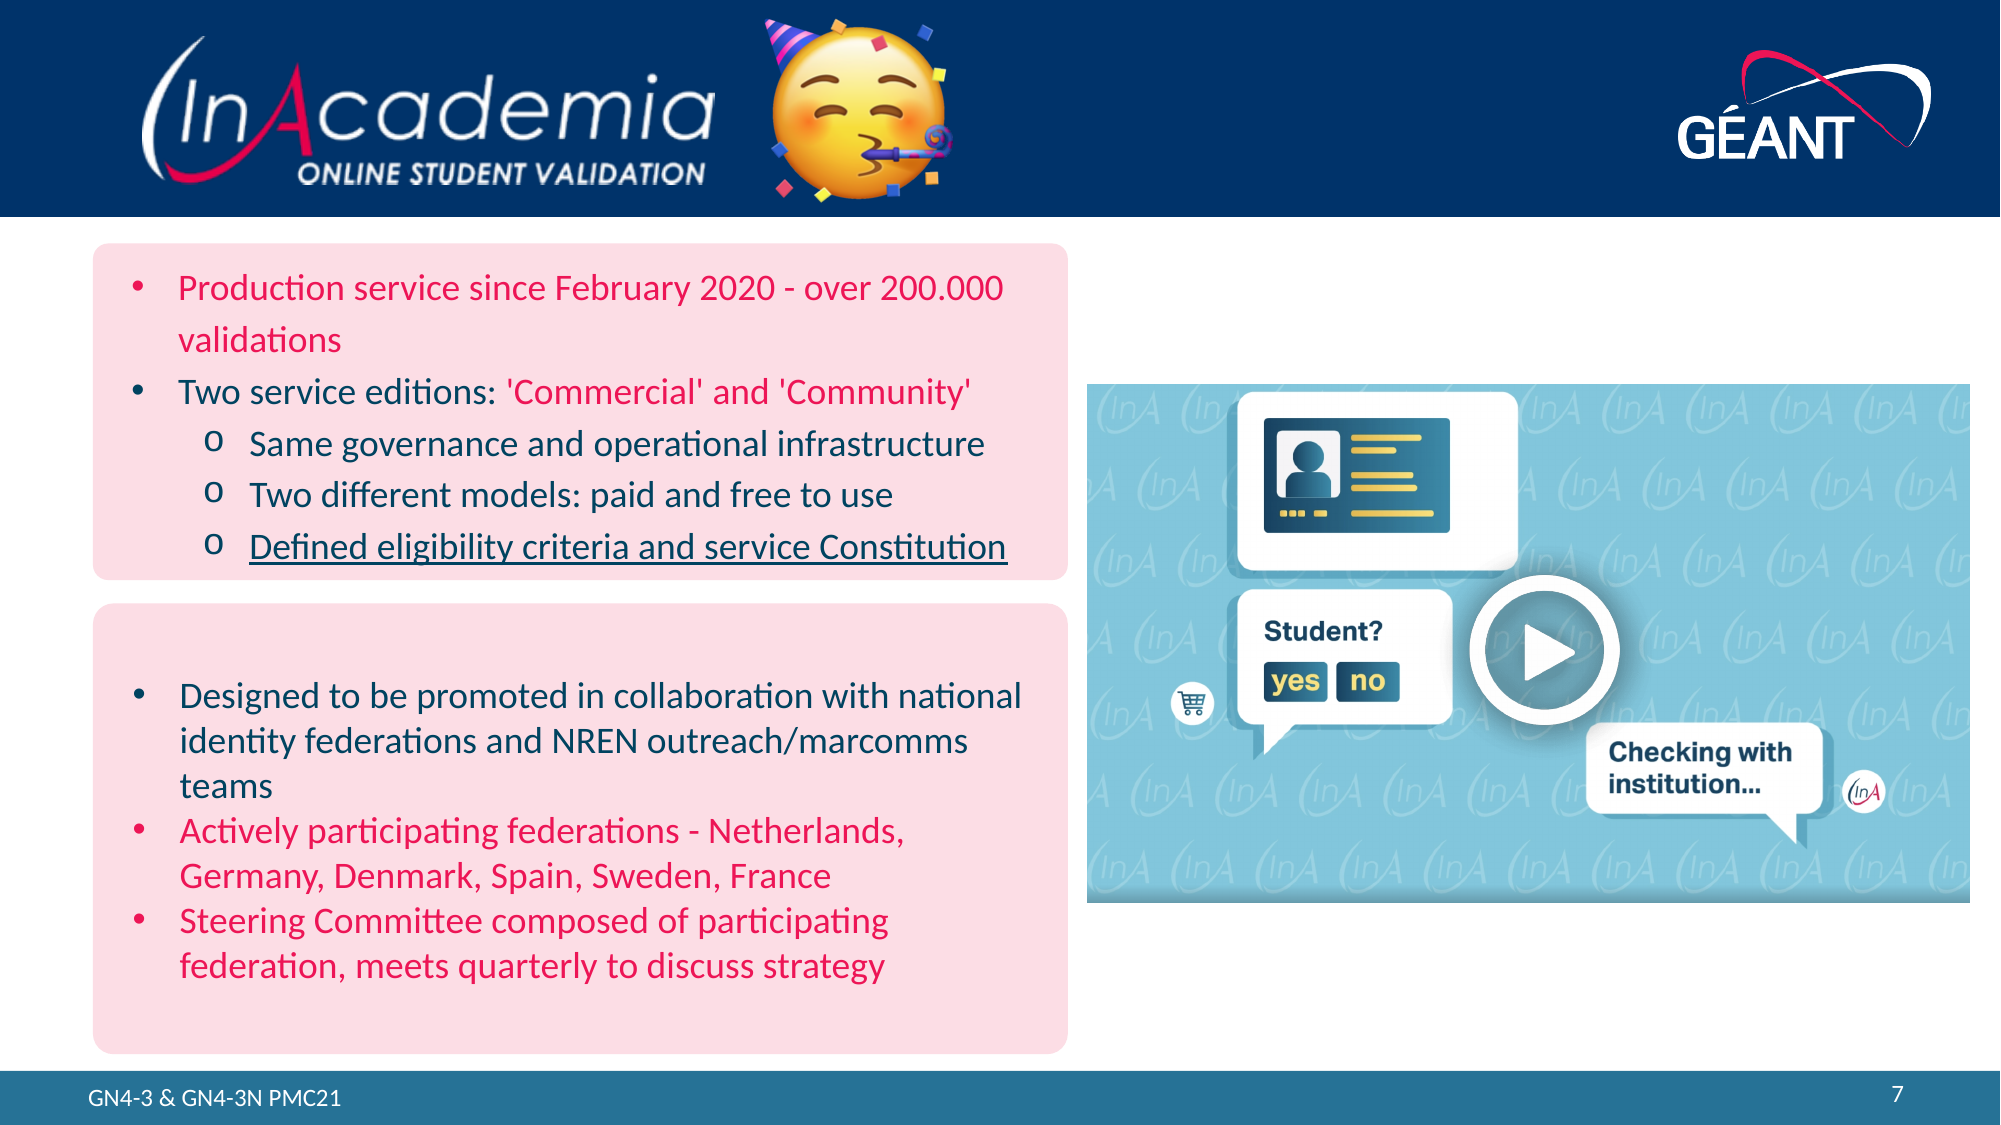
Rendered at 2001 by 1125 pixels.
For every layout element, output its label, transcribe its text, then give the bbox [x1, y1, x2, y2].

picture [141, 35, 716, 185]
picture [1087, 383, 1971, 903]
picture [1678, 50, 1931, 159]
text_box Production service since February 2020 - over 200.000 validations Two service editions: 'Commercial' and 'Community' Same governance and operational infrastructure Two different models: paid and free to use Defined eligibility criteria and service Constitution [92, 243, 1068, 581]
picture [764, 18, 953, 203]
slide_number 7 [1876, 1070, 1970, 1123]
text_box Designed to be promoted in collaboration with national identity federations and NREN outreach/marcomms teams Actively participating federations - Netherlands, Germany, Denmark, Spain, Sweden, France Steering Committee composed of participating federation, meets quarterly to discuss strategy [92, 603, 1068, 1055]
